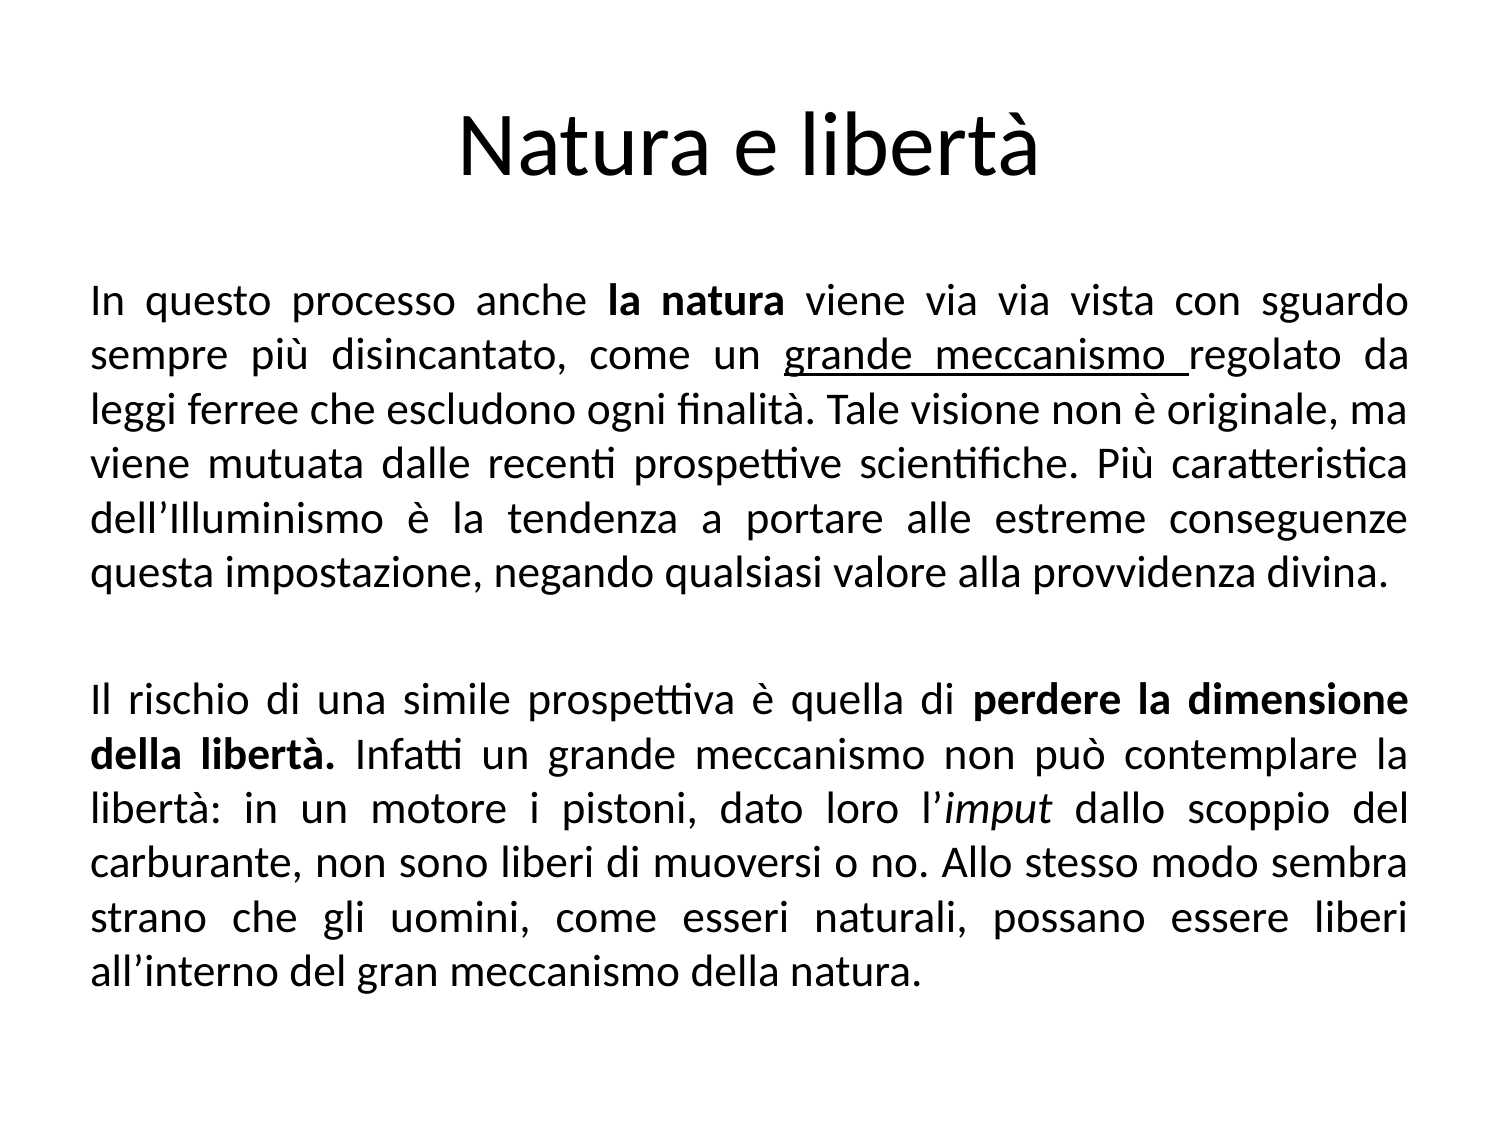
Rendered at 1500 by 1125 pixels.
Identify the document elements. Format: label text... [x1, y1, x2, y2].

list In questo processo anche la natura viene via via vista con sguardo sempre più disincantato, come un grande meccanismo regolato da leggi ferree che escludono ogni finalità. Tale visione non è originale, ma viene mutuata dalle recenti prospettive scientifiche. Più caratteristica dell’Illuminismo è la tendenza a portare alle estreme conseguenze questa impostazione, negando qualsiasi valore alla provvidenza divina. Il rischio di una simile prospettiva è quella di perdere la dimensione della libertà. Infatti un grande meccanismo non può contemplare la libertà: in un motore i pistoni, dato loro l’imput dallo scoppio del carburante, non sono liberi di muoversi o no. Allo stesso modo sembra strano che gli uomini, come esseri naturali, possano essere liberi all’interno del gran meccanismo della natura. [75, 262, 1425, 1005]
title Natura e libertà [75, 45, 1425, 233]
